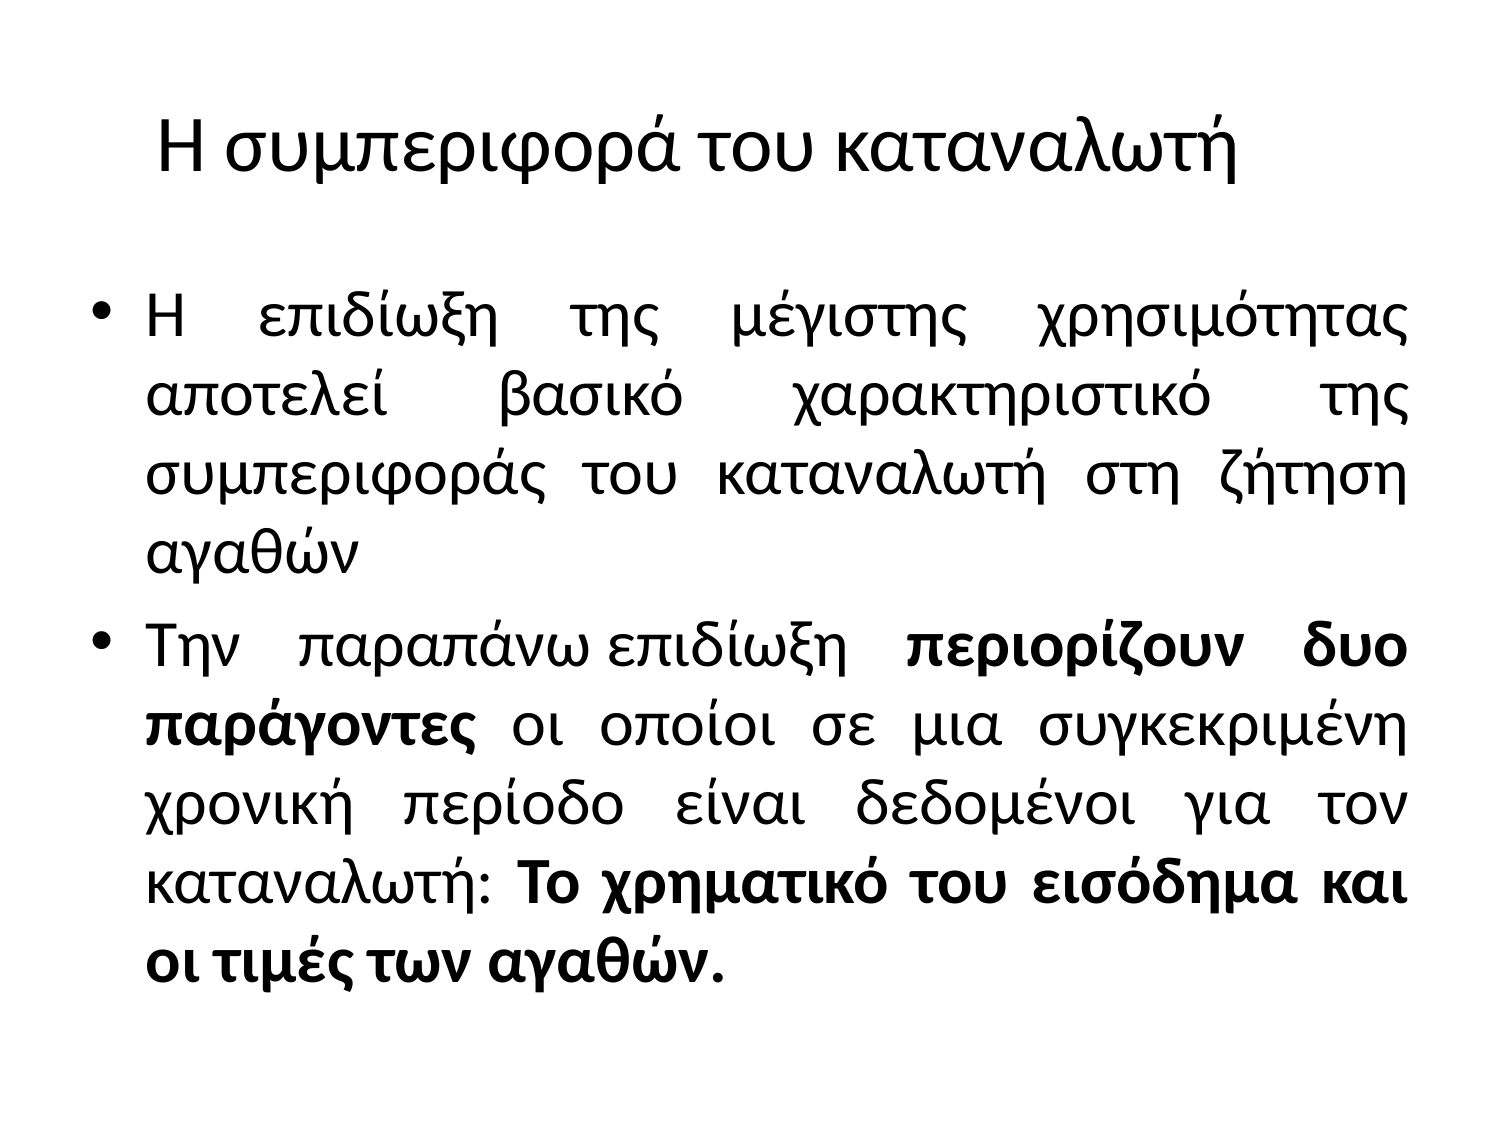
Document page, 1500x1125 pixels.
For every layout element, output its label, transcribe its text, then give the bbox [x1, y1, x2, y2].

title Η συμπεριφορά του καταναλωτή [75, 45, 1425, 233]
list Η επιδίωξη της μέγιστης χρησιμότητας αποτελεί βασικό χαρακτηριστικό της συμπεριφοράς του καταναλωτή στη ζήτηση αγαθών Την παραπάνω επιδίωξη περιορίζουν δυο παράγοντες οι οποίοι σε μια συγκεκριμένη χρονική περίοδο είναι δεδομένοι για τον καταναλωτή: Το χρηματικό του εισόδημα και οι τιμές των αγαθών. [75, 262, 1425, 1005]
